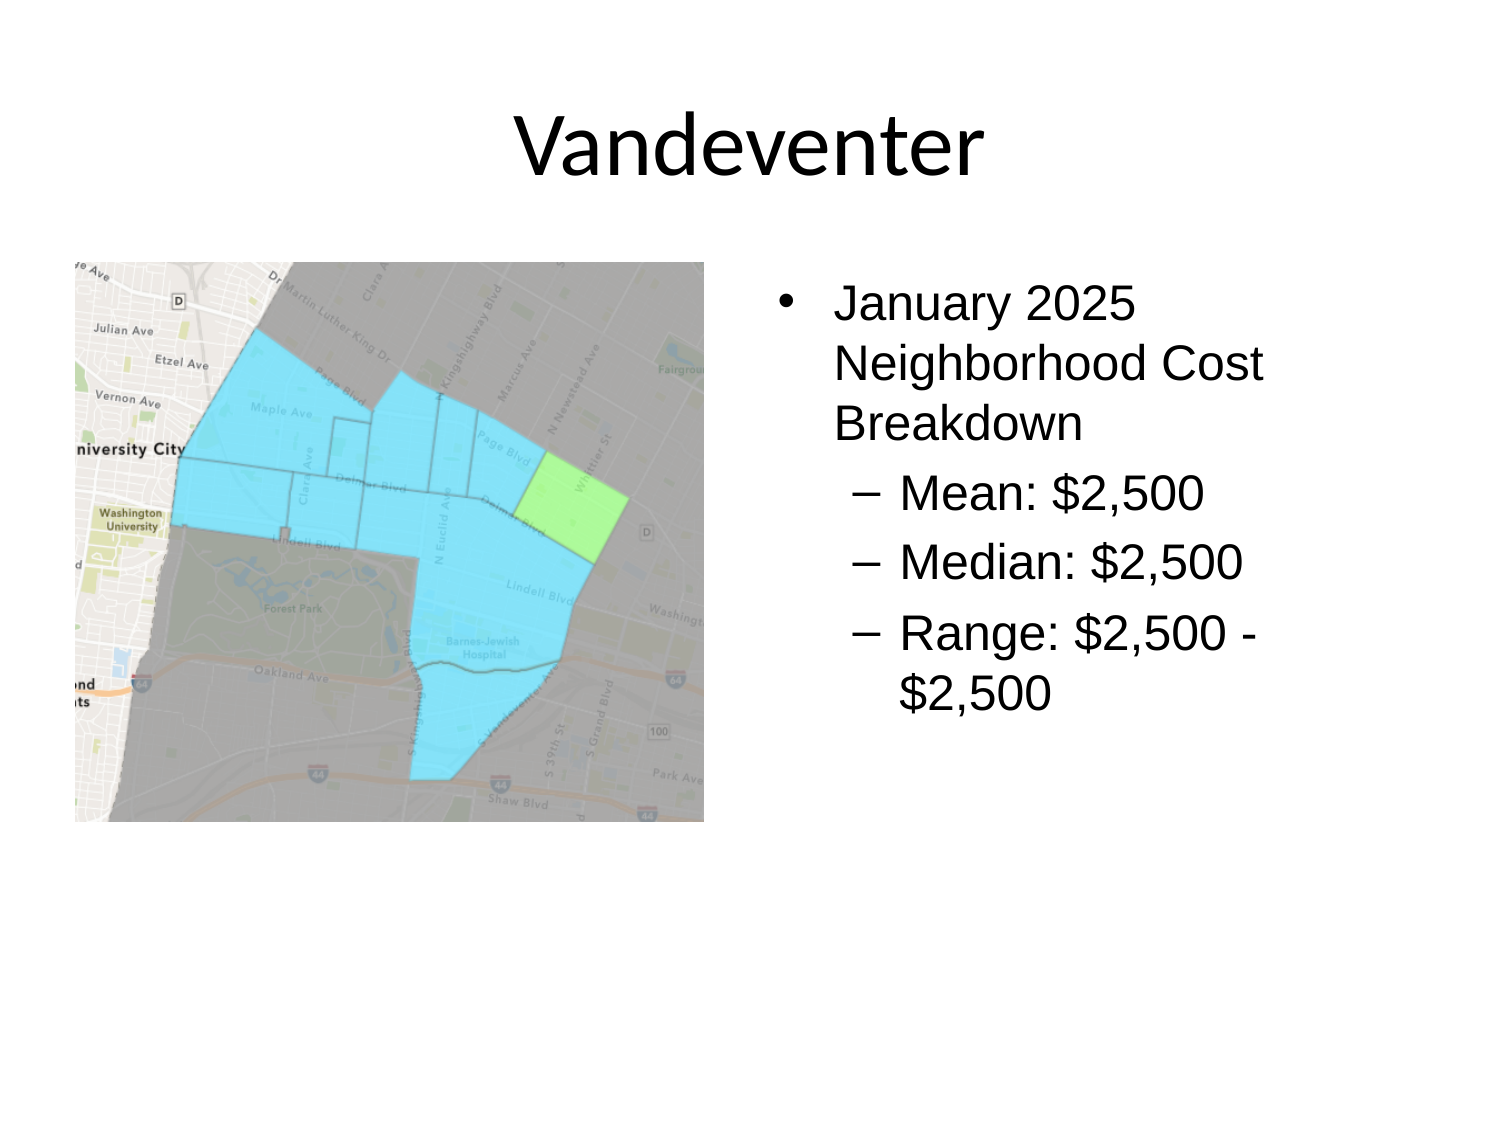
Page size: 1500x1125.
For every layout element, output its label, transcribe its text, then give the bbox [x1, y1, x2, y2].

title Vandeventer [75, 45, 1425, 233]
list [74, 262, 704, 823]
list January 2025 Neighborhood Cost Breakdown Mean: $2,500 Median: $2,500 Range: $2,500 - $2,500 [762, 262, 1425, 1005]
